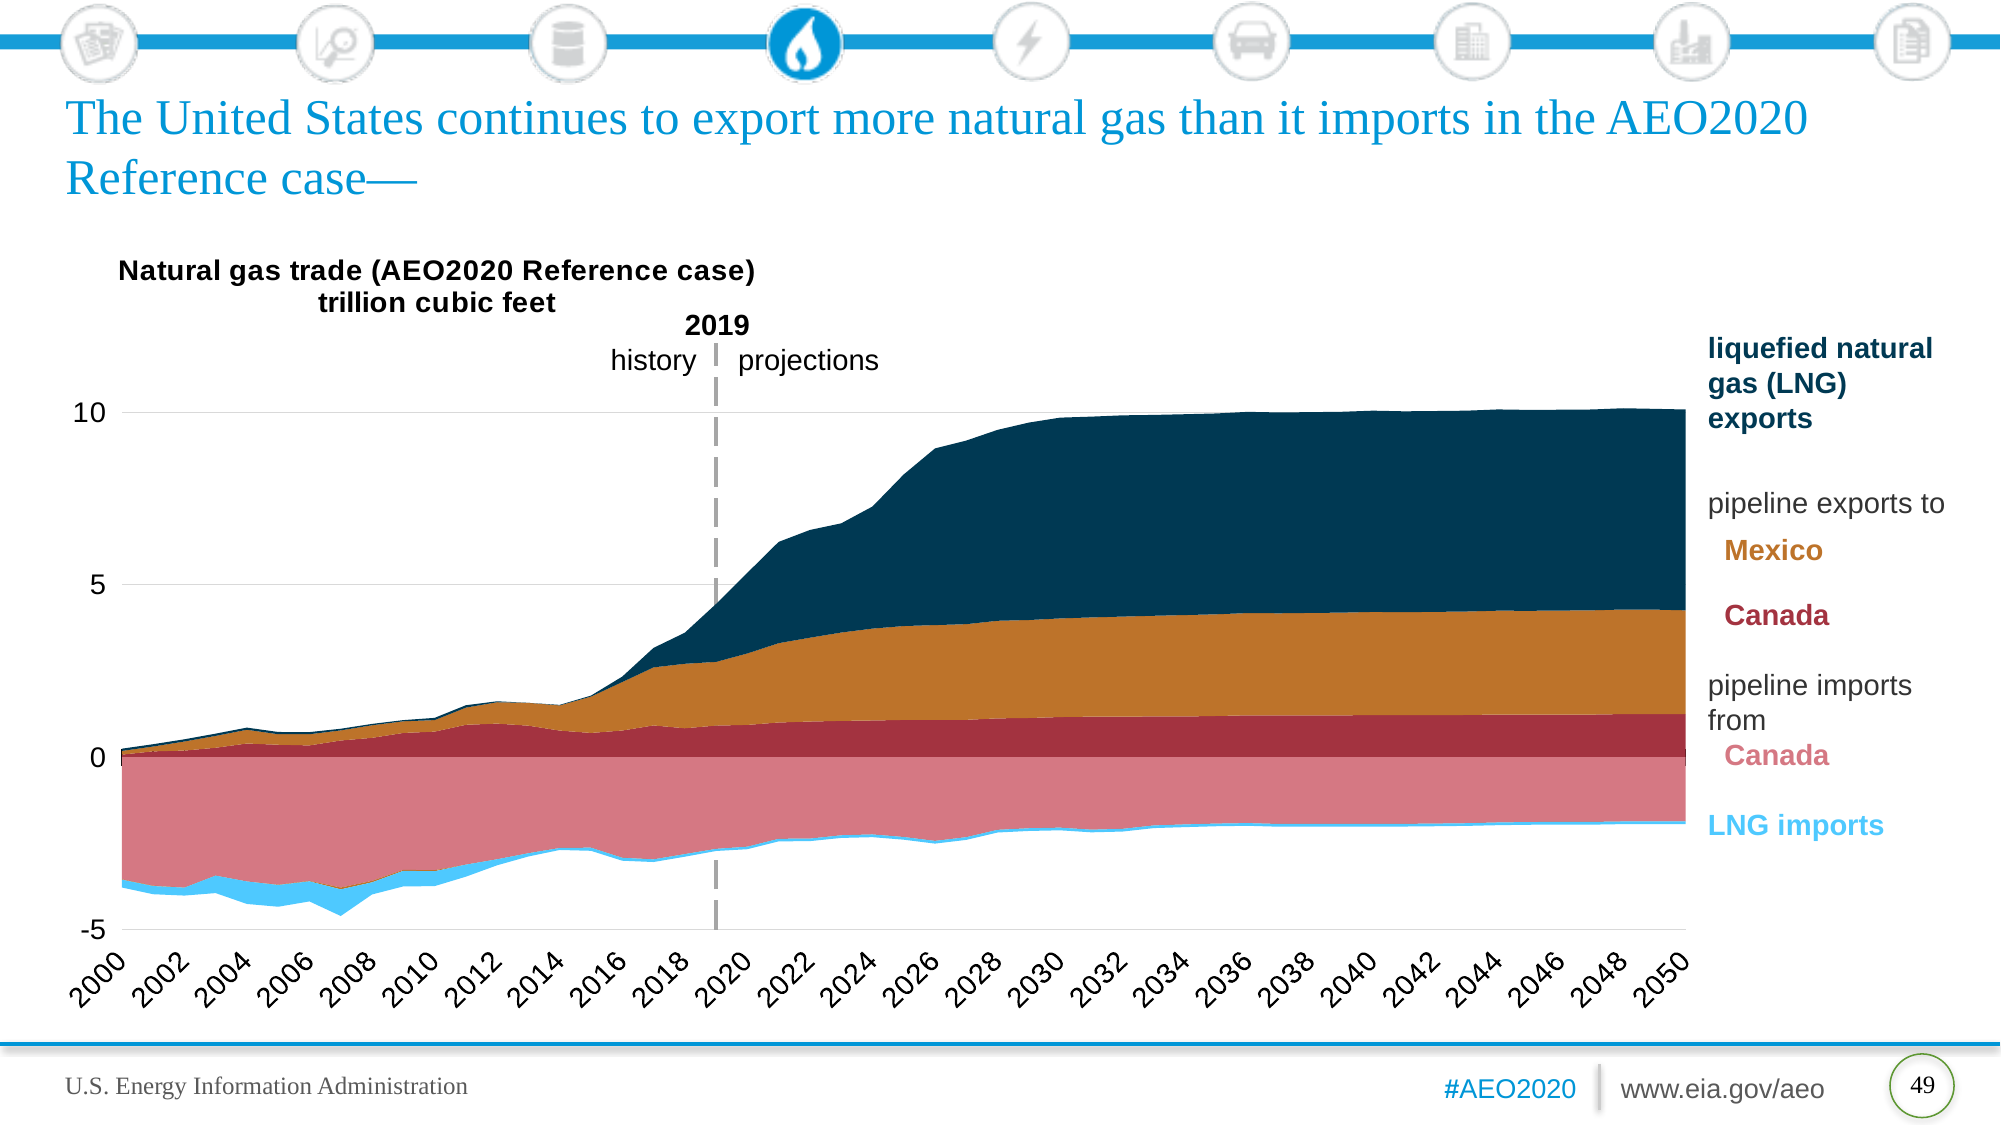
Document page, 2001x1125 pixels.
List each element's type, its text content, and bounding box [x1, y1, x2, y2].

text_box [57, 0, 1955, 88]
picture [50, 0, 57, 88]
slide_number 49 [1880, 1053, 1966, 1114]
chart [50, 233, 1954, 1015]
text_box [610, 306, 1967, 886]
title The United States continues to export more natural gas than it imports in the AEO2020 Reference case— [50, 88, 1954, 213]
